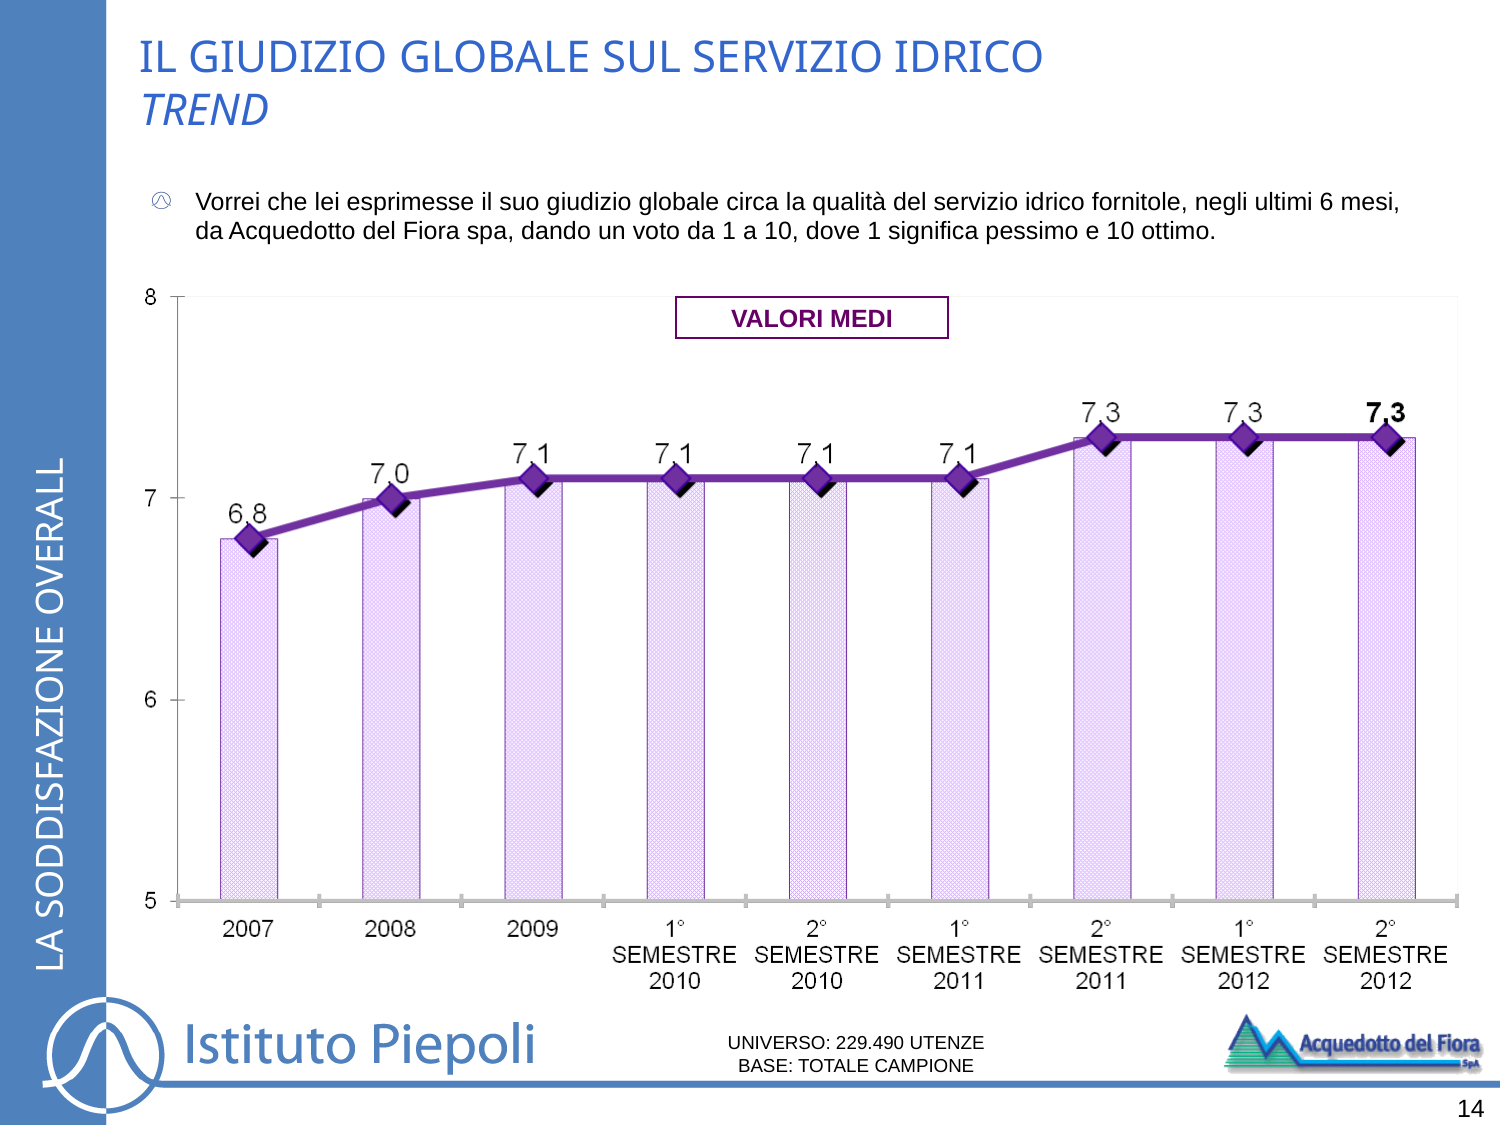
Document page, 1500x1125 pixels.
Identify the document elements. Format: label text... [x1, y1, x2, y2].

text_box IL GIUDIZIO GLOBALE SUL SERVIZIO IDRICO TREND [124, 21, 1471, 209]
slide_number 14 [1292, 1089, 1500, 1125]
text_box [134, 270, 1468, 1019]
text_box UNIVERSO: 229.490 UTENZE BASE: TOTALE CAMPIONE [596, 1026, 1117, 1084]
text_box Vorrei che lei esprimesse il suo giudizio globale circa la qualità del servizio idrico fornitole, negli ultimi 6 mesi, da Acquedotto del Fiora spa, dando un voto da 1 a 10, dove 1 significa pessimo e 10 ottimo. [123, 164, 1459, 266]
text_box LA SODDISFAZIONE OVERALL [17, 12, 78, 988]
picture [0, 0, 1500, 1125]
